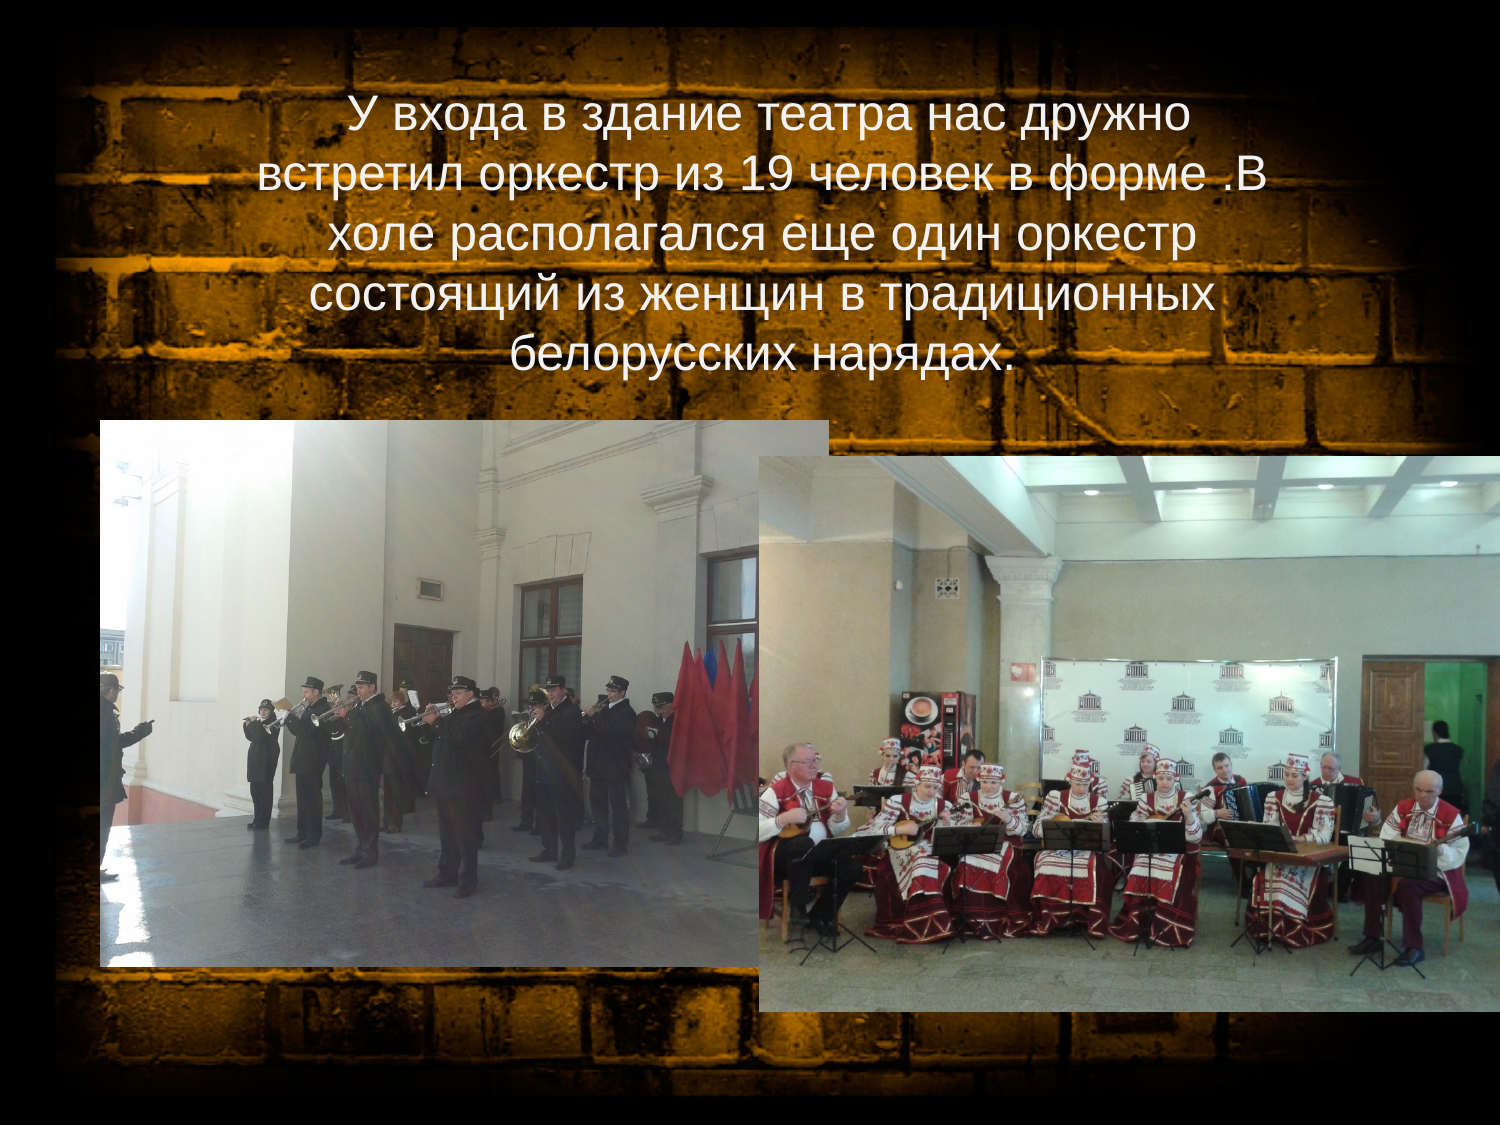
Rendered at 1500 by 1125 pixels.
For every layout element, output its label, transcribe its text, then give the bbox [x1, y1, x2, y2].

title У входа в здание театра нас дружно встретил оркестр из 19 человек в форме .В холе располагался еще один оркестр состоящий из женщин в традиционных белорусских нарядах. [229, 54, 1296, 407]
picture [0, 0, 1500, 1125]
